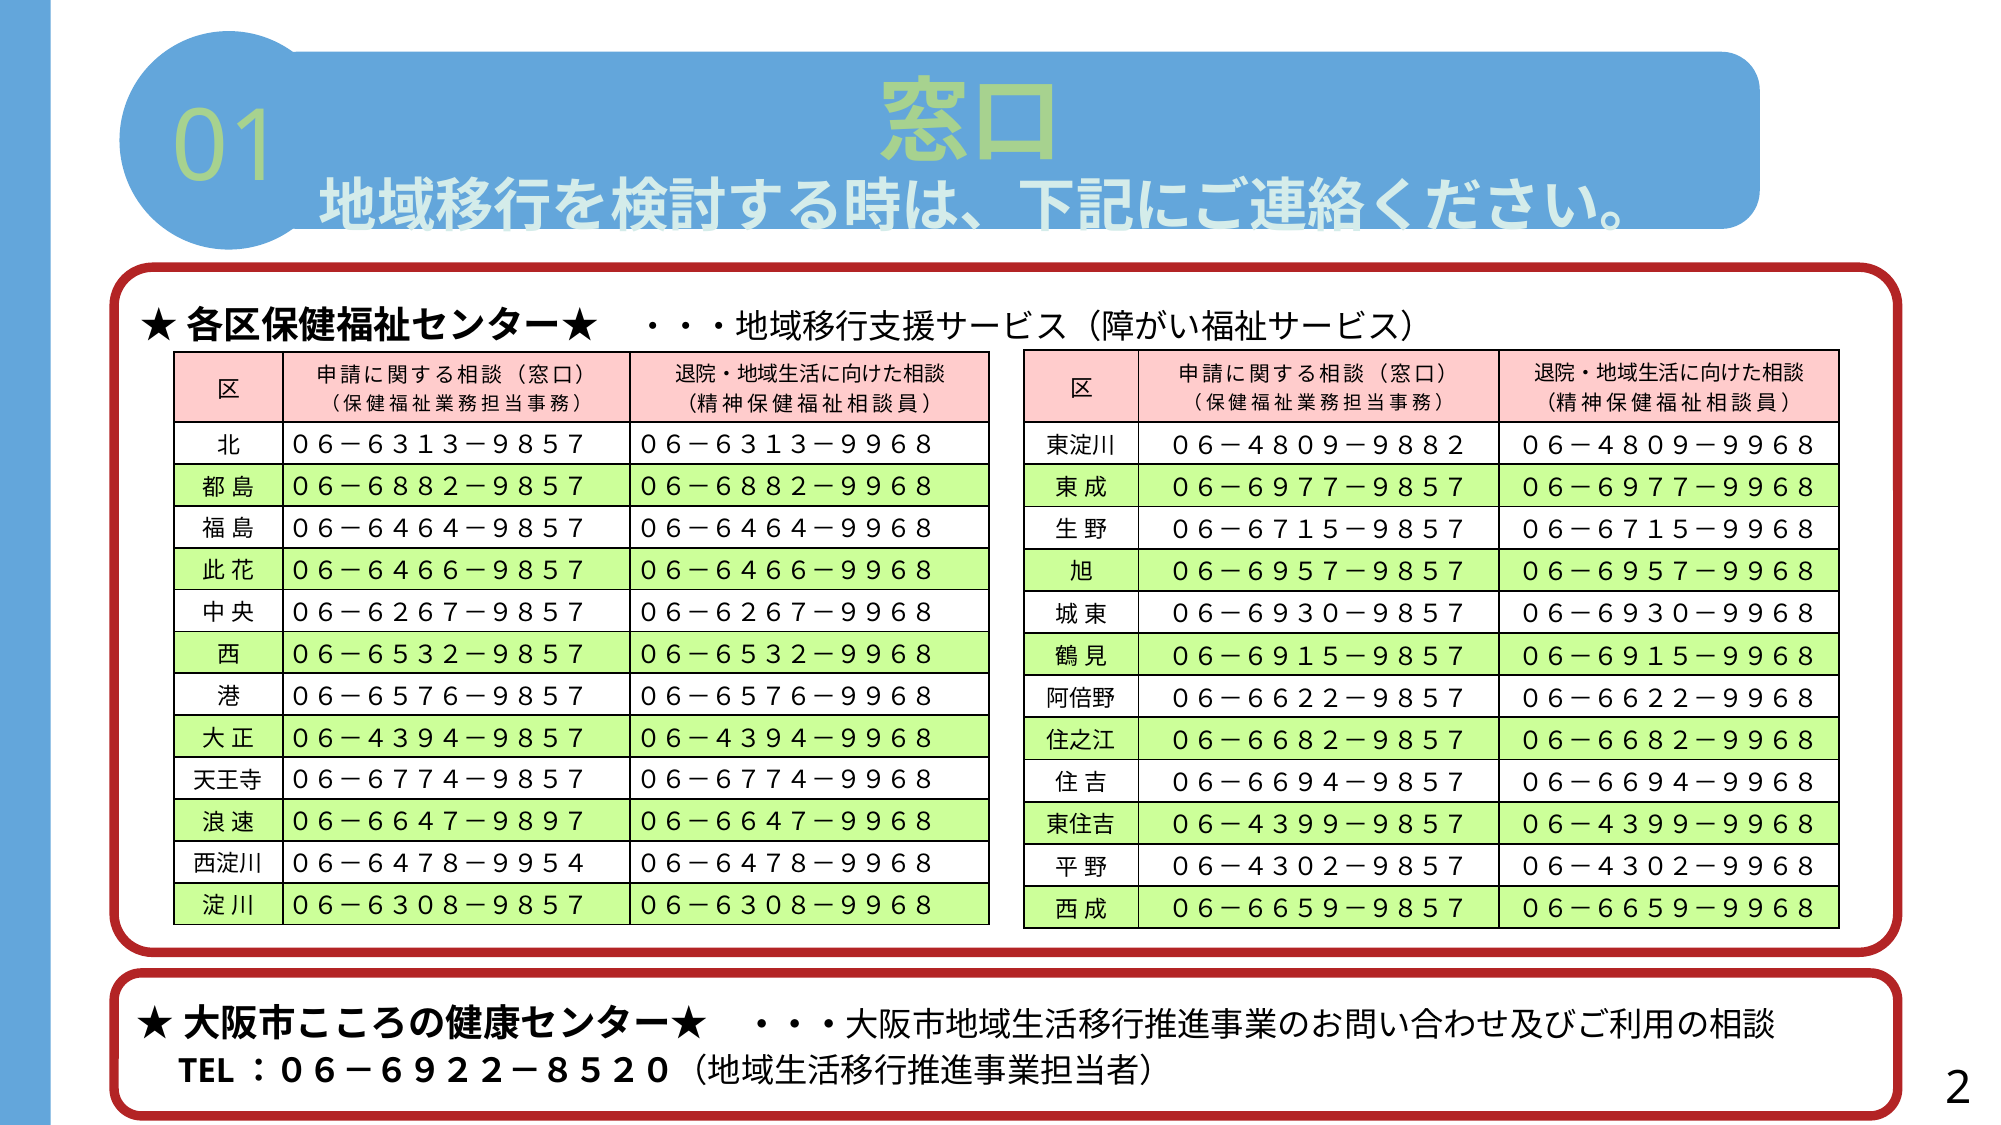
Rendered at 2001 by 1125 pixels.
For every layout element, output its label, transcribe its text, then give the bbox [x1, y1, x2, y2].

text_box 01 [117, 28, 341, 252]
table_cell ０６－６５７６－９９６８ [631, 674, 988, 714]
table_cell ０６－６３０８－９８５７ [284, 884, 629, 924]
table_cell 中央 [175, 590, 282, 631]
table_cell 東住吉 [1025, 803, 1138, 843]
table_cell 西成 [1025, 887, 1138, 927]
table_cell ０６－６８８２－９９６８ [631, 465, 988, 505]
table_header 申請に関する相談（窓口） （保健福祉業務担当事務） [284, 353, 629, 421]
table_cell 住吉 [1025, 760, 1138, 801]
table_cell ０６－６６５９－９８５７ [1139, 887, 1498, 927]
table_cell 天王寺 [175, 758, 282, 798]
table_cell ０６－６３１３－９８５７ [284, 423, 629, 463]
table_cell 鶴見 [1025, 634, 1138, 674]
text_box ★大阪市こころの健康センター★ ・・・大阪市地域生活移行推進事業のお問い合わせ及びご利用の相談 TEL：０６－６９２２－８５２０（地域生活移行推進事業担当者） [111, 970, 1900, 1119]
text_box 窓口 [482, 54, 1458, 160]
table_cell 東淀川 [1025, 423, 1138, 463]
table_cell ０６－６９３０－９９６８ [1500, 592, 1838, 632]
table_cell 北 [175, 423, 282, 463]
table_cell 都島 [175, 465, 282, 505]
table_cell ０６－４３０２－９８５７ [1139, 845, 1498, 885]
table_cell 西淀川 [175, 842, 282, 882]
table_cell ０６－４３０２－９９６８ [1500, 845, 1838, 885]
table_cell ０６－６５７６－９８５７ [284, 674, 629, 714]
table_cell ０６－４３９４－９９６８ [631, 716, 988, 756]
table_cell ０６－４３９９－９９６８ [1500, 803, 1838, 843]
table_cell ０６－６４６４－９８５７ [284, 507, 629, 547]
table_cell ０６－６８８２－９８５７ [284, 465, 629, 505]
table_cell ０６－６６４７－９９６８ [631, 800, 988, 840]
table_header 退院・地域生活に向けた相談 （精神保健福祉相談員） [1500, 351, 1838, 421]
table_cell 大正 [175, 716, 282, 756]
table_header 退院・地域生活に向けた相談 （精神保健福祉相談員） [631, 353, 988, 421]
table_cell ０６－６６２２－９８５７ [1139, 676, 1498, 716]
table_cell ０６－６６２２－９９６８ [1500, 676, 1838, 716]
text_box 地域移行を検討する時は、下記にご連絡ください。 [272, 160, 1704, 246]
table_header 申請に関する相談（窓口） （保健福祉業務担当事務） [1139, 351, 1498, 421]
table_cell 阿倍野 [1025, 676, 1138, 716]
table_cell 此花 [175, 549, 282, 589]
table_cell ０６－６４７８－９９６８ [631, 842, 988, 882]
table_cell ０６－６２６７－９８５７ [284, 590, 629, 631]
table_cell 港 [175, 674, 282, 714]
table_cell ０６－６７１５－９９６８ [1500, 507, 1838, 548]
table_cell ０６－６９３０－９８５７ [1139, 592, 1498, 632]
table_cell 西 [175, 632, 282, 672]
table_cell ０６－４３９９－９８５７ [1139, 803, 1498, 843]
table_cell 淀川 [175, 884, 282, 924]
table_cell ０６－６９７７－９８５７ [1139, 465, 1498, 506]
table_cell ０６－６３０８－９９６８ [631, 884, 988, 924]
table_header 区 [175, 353, 282, 421]
table_cell ０６－６６５９－９９６８ [1500, 887, 1838, 927]
table_cell ０６－６６４７－９８９７ [284, 800, 629, 840]
table_cell ０６－６６８２－９９６８ [1500, 718, 1838, 759]
table_cell ０６－６５３２－９９６８ [631, 632, 988, 672]
text_box [294, 49, 1762, 231]
table_cell ０６－６３１３－９９６８ [631, 423, 988, 463]
table_header 区 [1025, 351, 1138, 421]
table_cell ０６－６７７４－９８５７ [284, 758, 629, 798]
table_cell ０６－６９７７－９９６８ [1500, 465, 1838, 506]
table_cell ０６－６６９４－９８５７ [1139, 760, 1498, 801]
table_cell ０６－６４７８－９９５４ [284, 842, 629, 882]
table_cell ０６－４８０９－９８８２ [1139, 423, 1498, 463]
table_cell 東成 [1025, 465, 1138, 506]
table_cell 城東 [1025, 592, 1138, 632]
table_cell 平野 [1025, 845, 1138, 885]
table_cell ０６－６７１５－９８５７ [1139, 507, 1498, 548]
table_cell ０６－６２６７－９９６８ [631, 590, 988, 631]
table_cell ０６－６９１５－９９６８ [1500, 634, 1838, 674]
table_cell 福島 [175, 507, 282, 547]
table_cell ０６－４３９４－９８５７ [284, 716, 629, 756]
table_cell ０６－６９５７－９８５７ [1139, 550, 1498, 590]
text_box ★各区保健福祉センター★ ・・・地域移行支援サービス（障がい福祉サービス） [111, 265, 1900, 955]
table_cell ０６－６４６６－９９６８ [631, 549, 988, 589]
table_cell ０６－６９５７－９９６８ [1500, 550, 1838, 590]
table_cell ０６－６６８２－９８５７ [1139, 718, 1498, 759]
table_cell ０６－６６９４－９９６８ [1500, 760, 1838, 801]
table_cell ０６－６４６６－９８５７ [284, 549, 629, 589]
table_cell ０６－６４６４－９９６８ [631, 507, 988, 547]
table_cell 浪速 [175, 800, 282, 840]
table_cell ０６－６９１５－９８５７ [1139, 634, 1498, 674]
table_cell ０６－６７７４－９９６８ [631, 758, 988, 798]
table_cell 旭 [1025, 550, 1138, 590]
table_cell ０６－６５３２－９８５７ [284, 632, 629, 672]
table_cell 住之江 [1025, 718, 1138, 759]
table_cell ０６－４８０９－９９６８ [1500, 423, 1838, 463]
table_cell 生野 [1025, 507, 1138, 548]
text_box [0, 0, 53, 1125]
